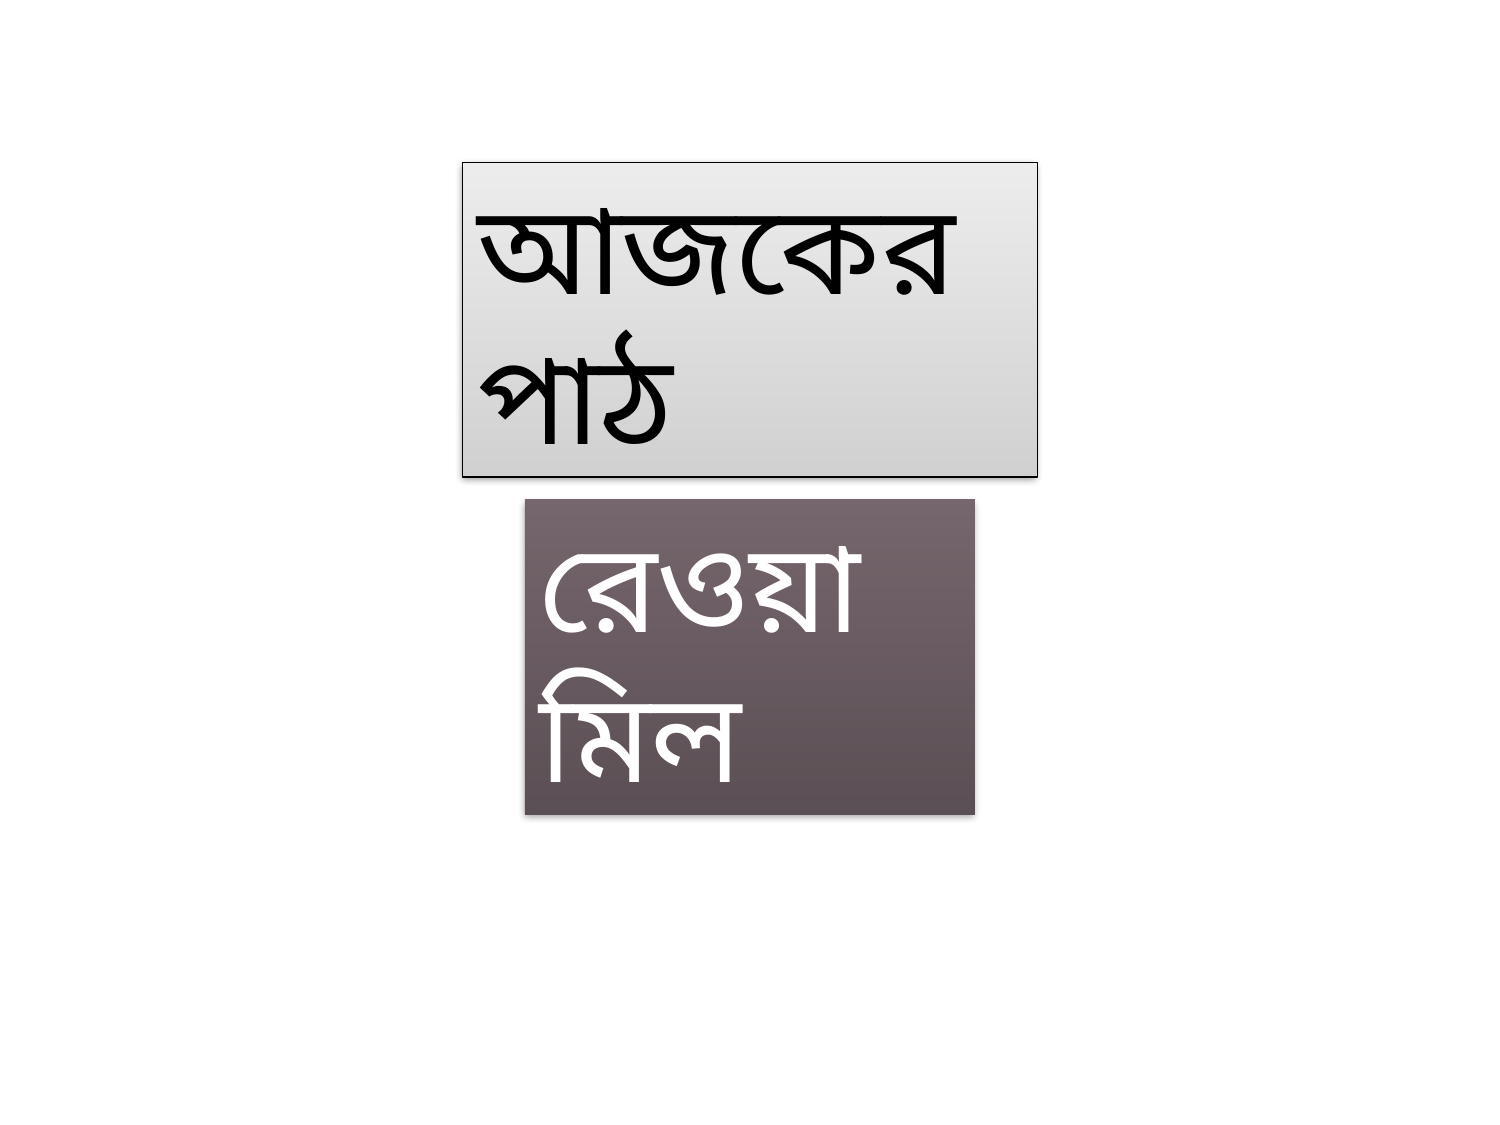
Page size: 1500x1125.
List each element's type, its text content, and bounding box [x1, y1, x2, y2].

text_box আজকের পাঠ [462, 162, 1038, 478]
text_box রেওয়ামিল [524, 499, 975, 815]
